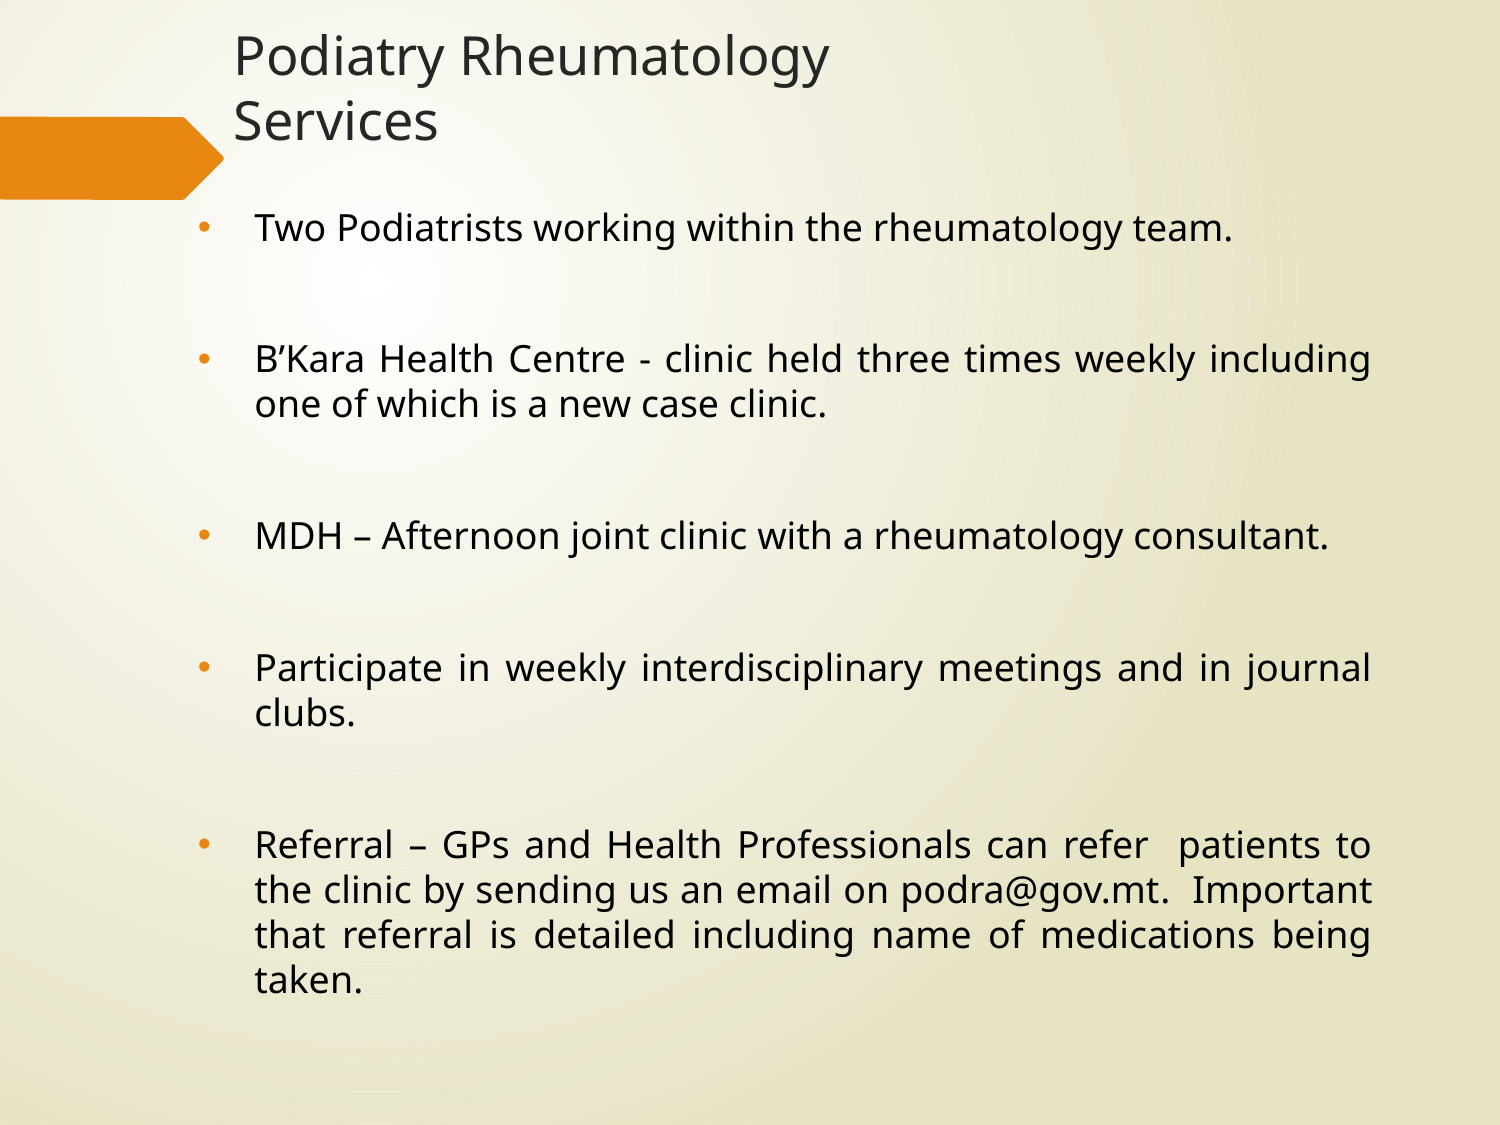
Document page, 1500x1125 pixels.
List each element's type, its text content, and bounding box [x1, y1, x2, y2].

title Podiatry Rheumatology Services [218, 14, 1340, 160]
list Two Podiatrists working within the rheumatology team. B’Kara Health Centre - clinic held three times weekly including one of which is a new case clinic. MDH – Afternoon joint clinic with a rheumatology consultant. Participate in weekly interdisciplinary meetings and in journal clubs. Referral – GPs and Health Professionals can refer patients to the clinic by sending us an email on podra@gov.mt. Important that referral is detailed including name of medications being taken. [183, 196, 1388, 1125]
